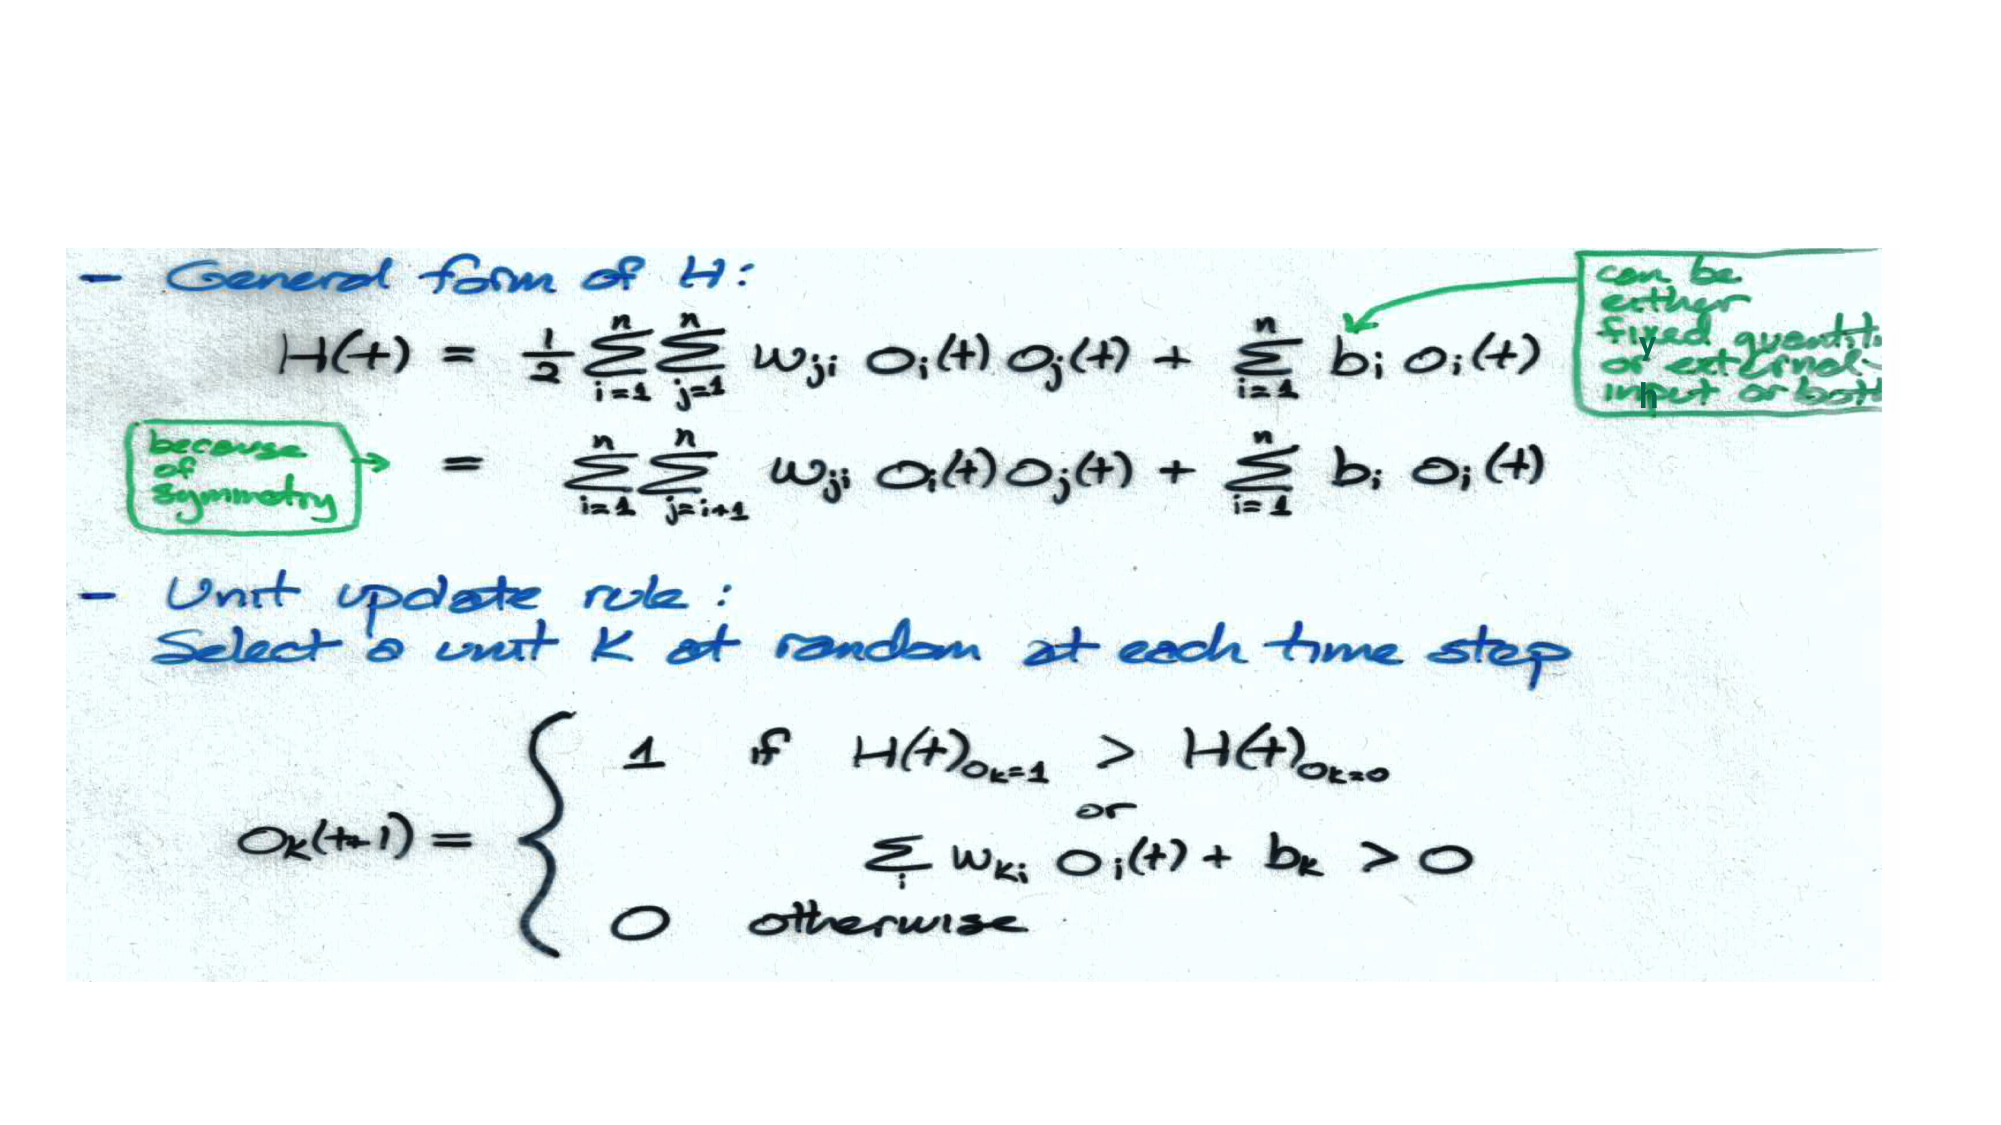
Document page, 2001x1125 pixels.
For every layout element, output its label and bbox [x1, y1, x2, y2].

list [66, 224, 1901, 1006]
